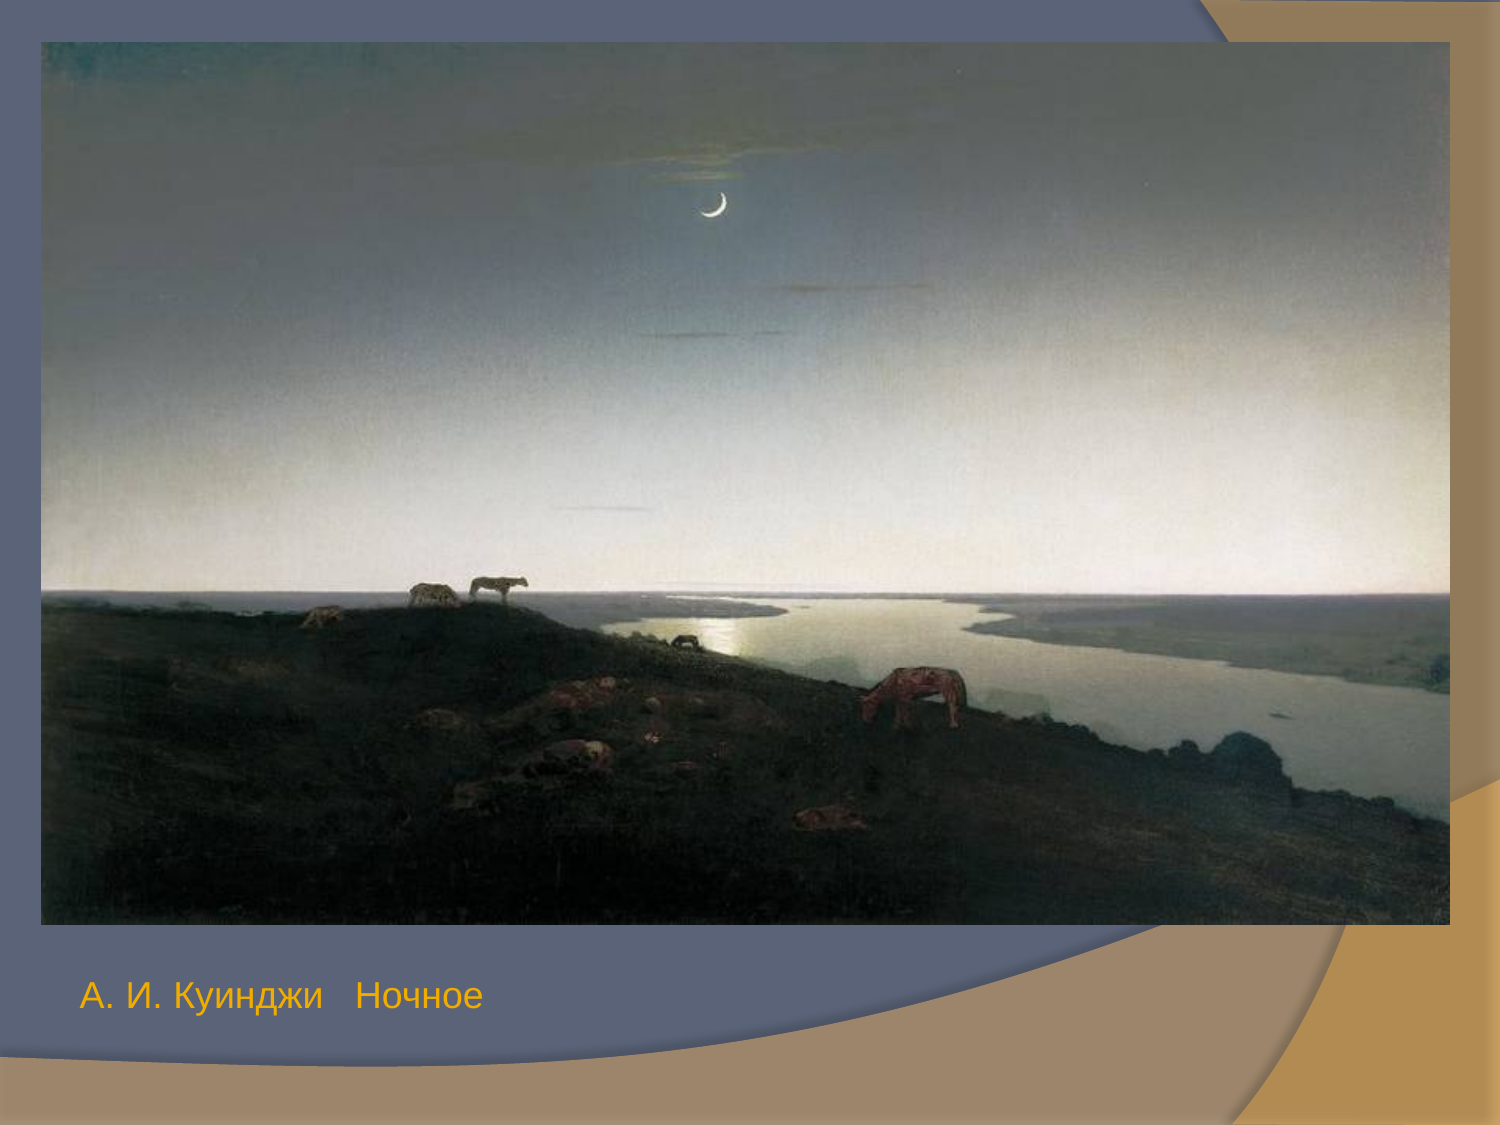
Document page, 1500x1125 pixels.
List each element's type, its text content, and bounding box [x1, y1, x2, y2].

text_box А. И. Куинджи Ночное [64, 964, 892, 1024]
picture [40, 42, 1450, 925]
